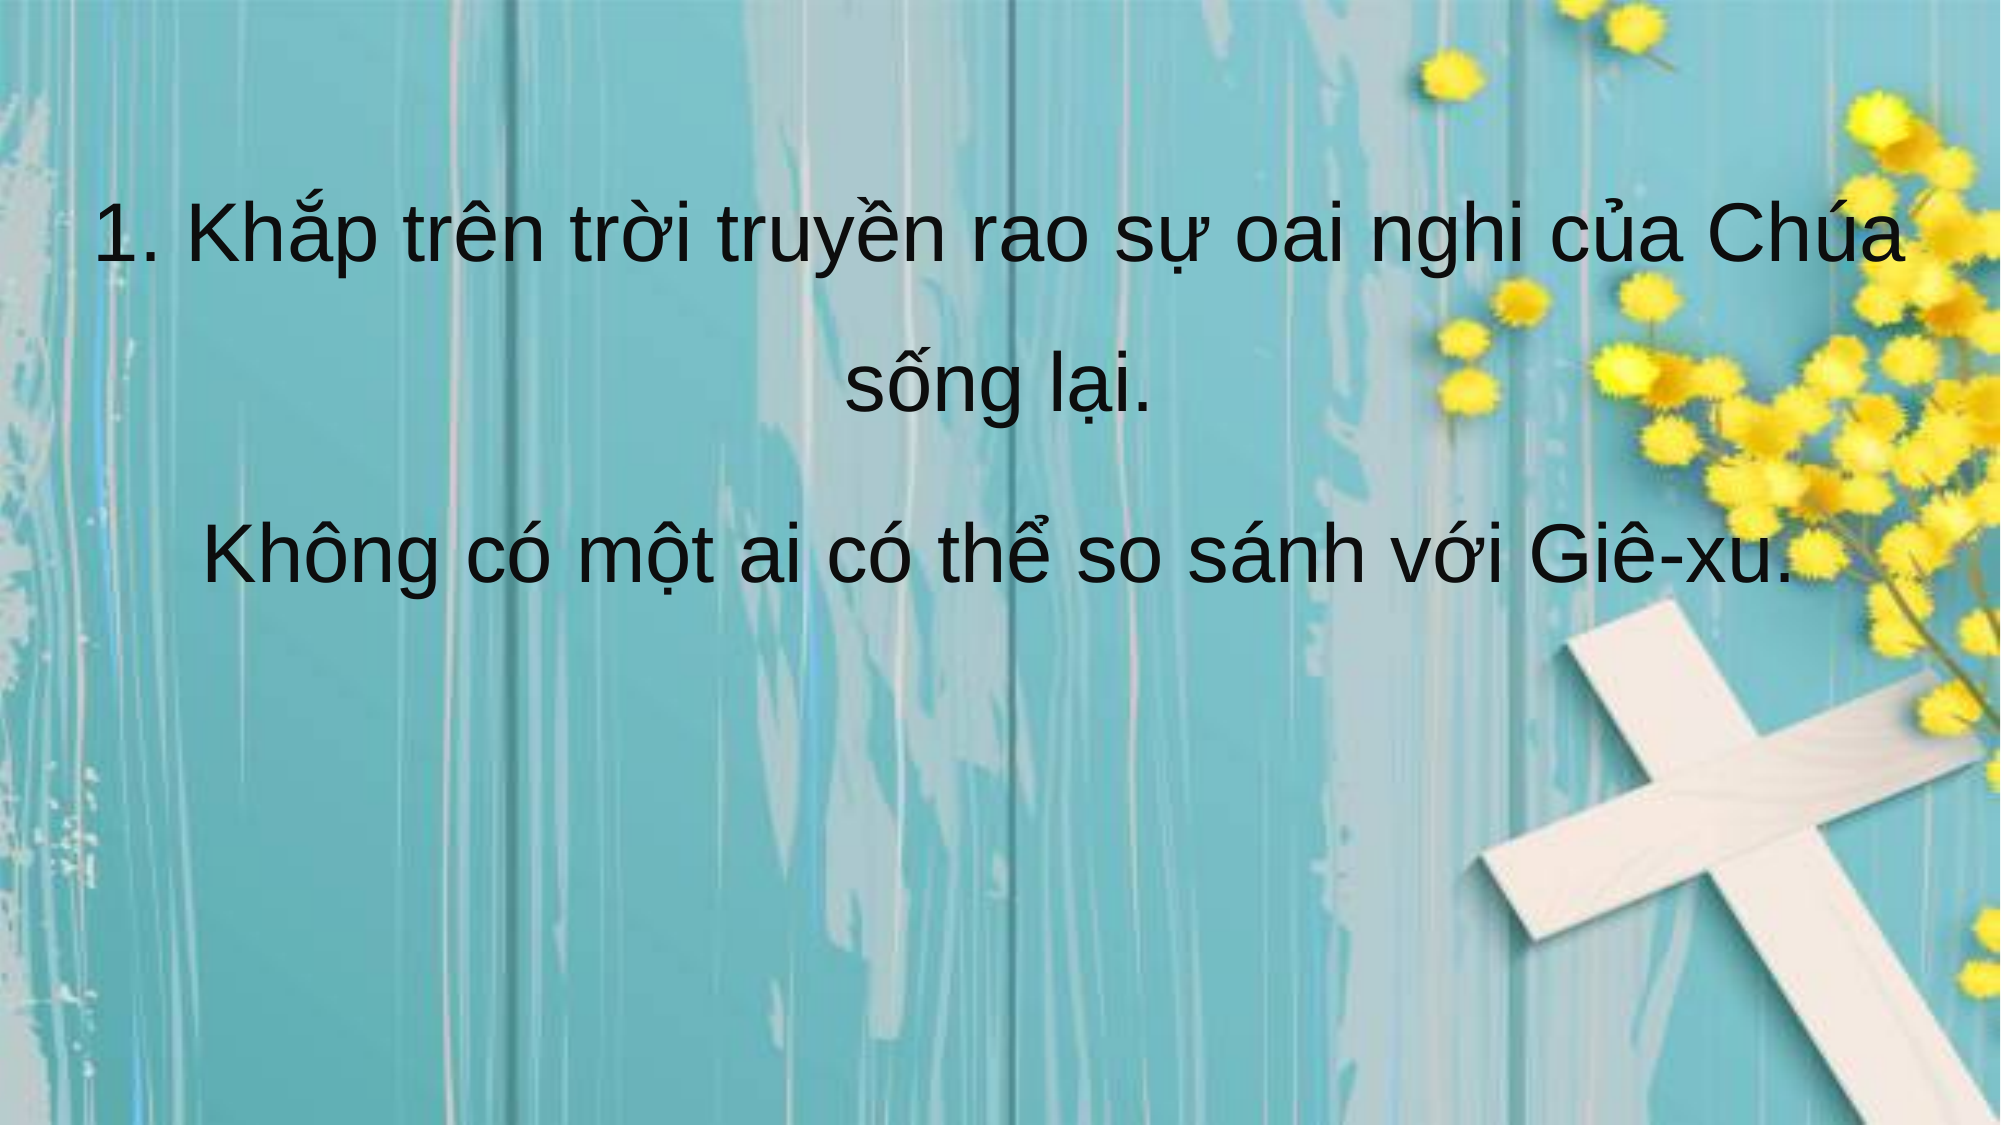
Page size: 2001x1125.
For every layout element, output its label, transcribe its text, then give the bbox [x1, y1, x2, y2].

list 1. Khắp trên trời truyền rao sự oai nghi của Chúa sống lại. Không có một ai có thể so sánh với Giê-xu. [0, 0, 2000, 1125]
